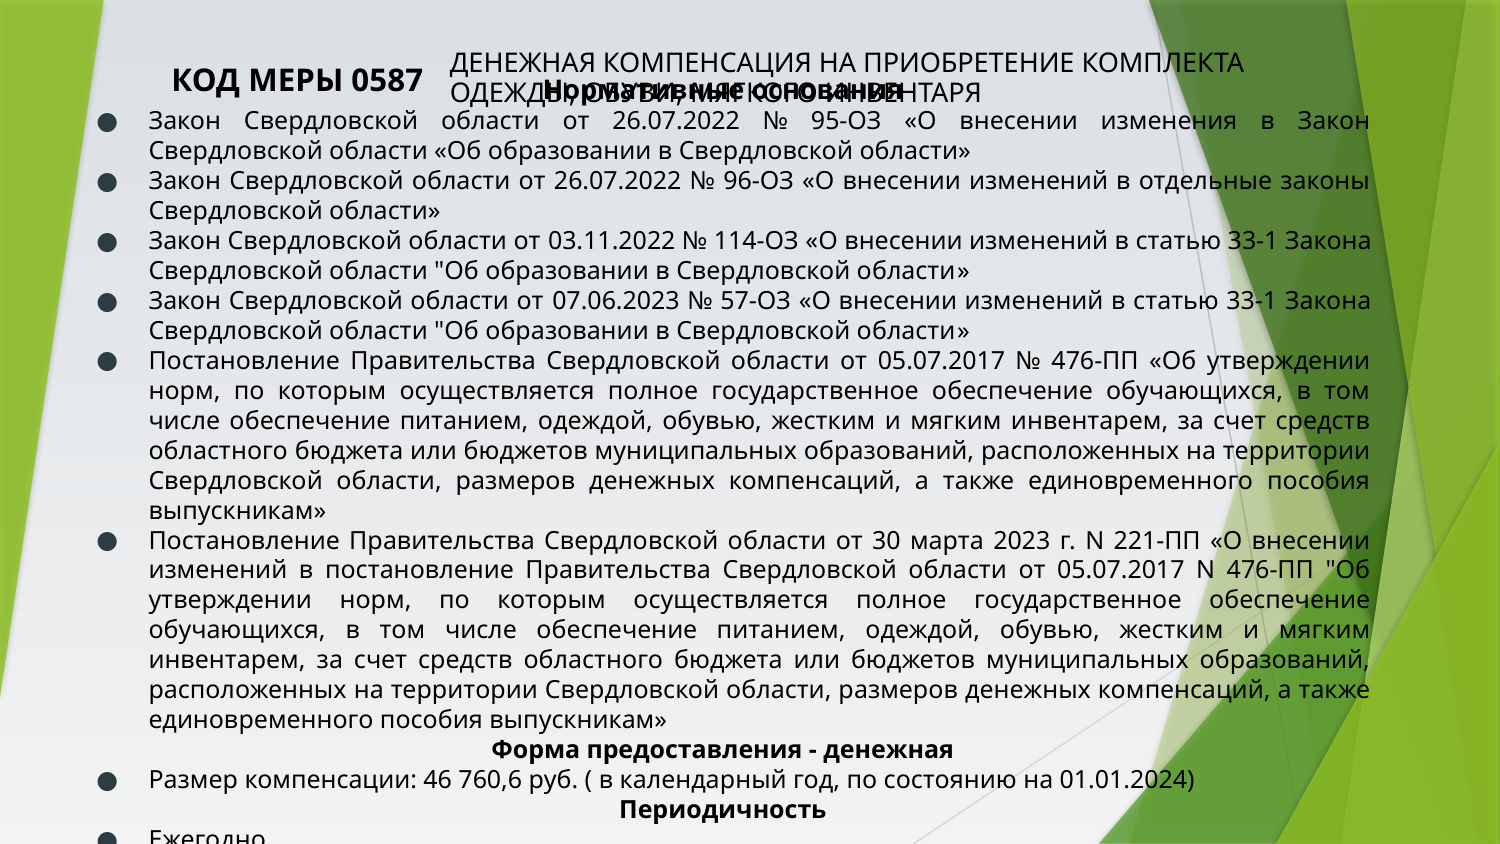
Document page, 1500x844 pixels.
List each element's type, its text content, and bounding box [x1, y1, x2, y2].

text_box Нормативные основания Закон Свердловской области от 26.07.2022 № 95-ОЗ «О внесении изменения в Закон Свердловской области «Об образовании в Свердловской области» Закон Свердловской области от 26.07.2022 № 96-ОЗ «О внесении изменений в отдельные законы Свердловской области» Закон Свердловской области от 03.11.2022 № 114-ОЗ «О внесении изменений в статью 33-1 Закона Свердловской области "Об образовании в Свердловской области» Закон Свердловской области от 07.06.2023 № 57-ОЗ «О внесении изменений в статью 33-1 Закона Свердловской области "Об образовании в Свердловской области» Постановление Правительства Свердловской области от 05.07.2017 № 476-ПП «Об утверждении норм, по которым осуществляется полное государственное обеспечение обучающихся, в том числе обеспечение питанием, одеждой, обувью, жестким и мягким инвентарем, за счет средств областного бюджета или бюджетов муниципальных образований, расположенных на территории Свердловской области, размеров денежных компенсаций, а также единовременного пособия выпускникам» Постановление Правительства Свердловской области от 30 марта 2023 г. N 221-ПП «О внесении изменений в постановление Правительства Свердловской области от 05.07.2017 N 476-ПП "Об утверждении норм, по которым осуществляется полное государственное обеспечение обучающихся, в том числе обеспечение питанием, одеждой, обувью, жестким и мягким инвентарем, за счет средств областного бюджета или бюджетов муниципальных образований, расположенных на территории Свердловской области, размеров денежных компенсаций, а также единовременного пособия выпускникам» Форма предоставления - денежная Размер компенсации: 46 760,6 руб. ( в календарный год, по состоянию на 01.01.2024) Периодичность Ежегодно [62, 138, 1384, 787]
title ДЕНЕЖНАЯ КОМПЕНСАЦИЯ НА ПРИОБРЕТЕНИЕ КОМПЛЕКТА ОДЕЖДЫ, ОБУВИ, МЯГКОГО ИНВЕНТАРЯ [439, 37, 1384, 121]
text_box КОД МЕРЫ 0587 [122, 37, 439, 121]
